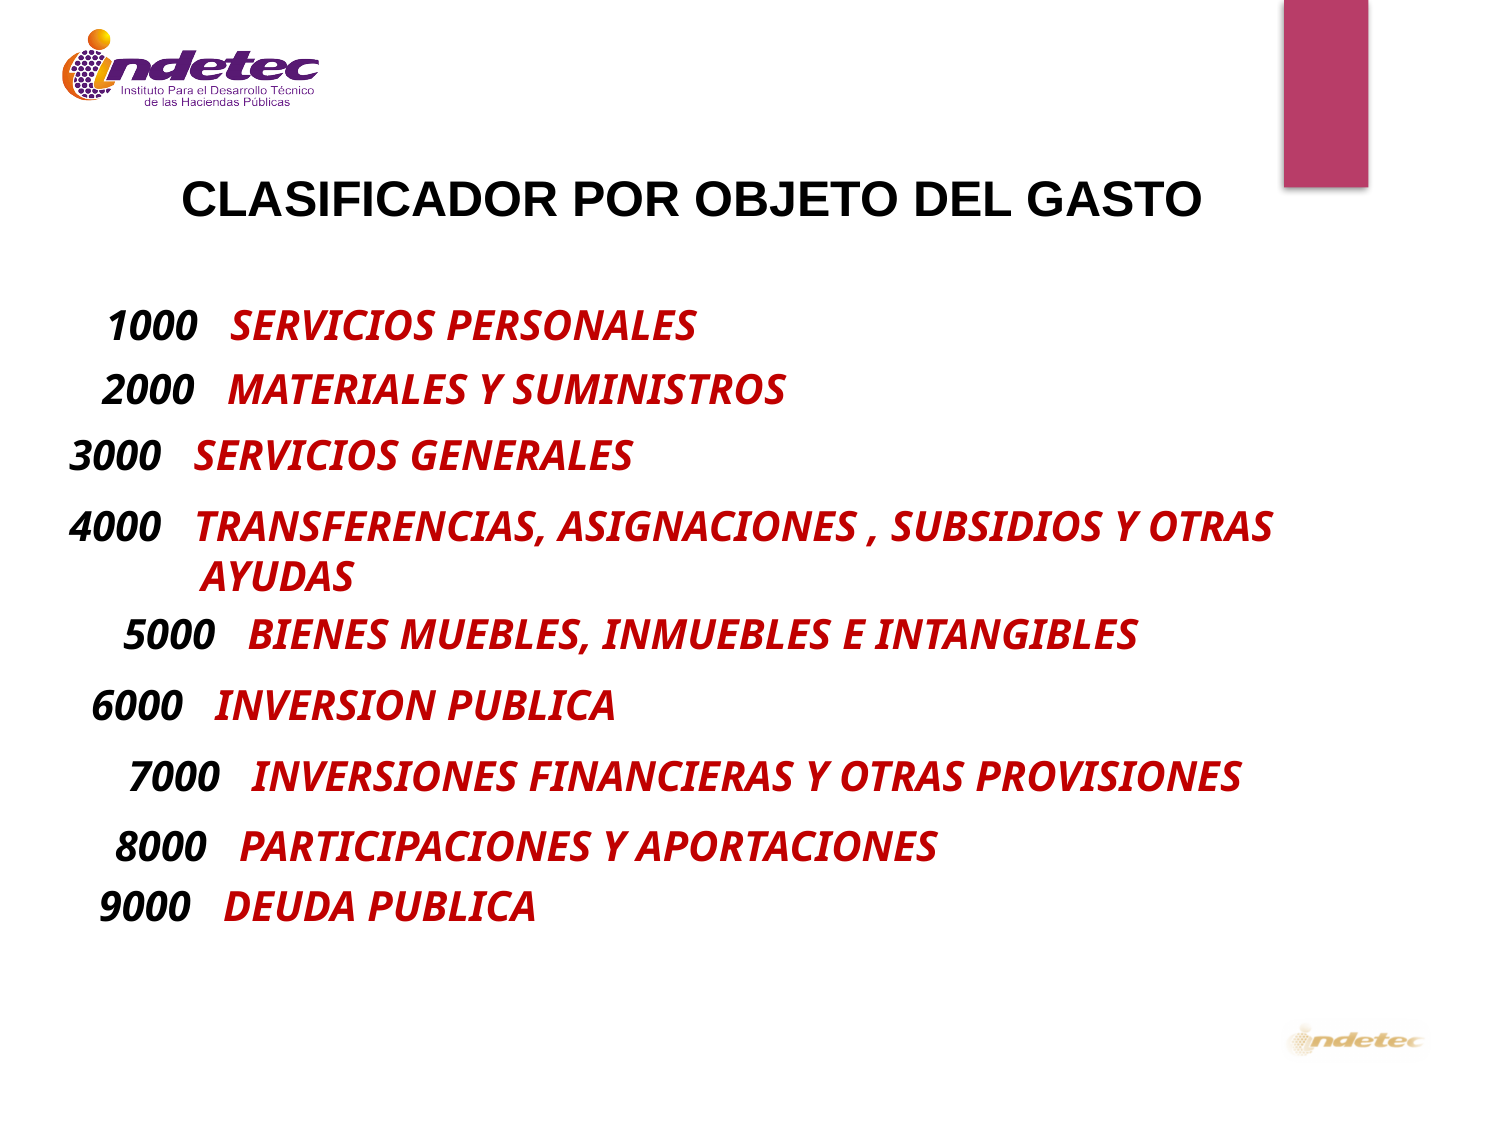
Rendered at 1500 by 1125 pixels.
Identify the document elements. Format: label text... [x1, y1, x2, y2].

text_box 3000 SERVICIOS GENERALES [54, 421, 1057, 486]
picture [62, 29, 321, 112]
text_box 6000 INVERSION PUBLICA [76, 671, 632, 736]
text_box 5000 BIENES MUEBLES, INMUEBLES E INTANGIBLES [108, 600, 1154, 665]
text_box 2000 MATERIALES Y SUMINISTROS [87, 355, 802, 421]
text_box 9000 DEUDA PUBLICA [84, 871, 553, 937]
text_box CLASIFICADOR POR OBJETO DEL GASTO [109, 158, 1276, 234]
text_box 4000 TRANSFERENCIAS, ASIGNACIONES , SUBSIDIOS Y OTRAS AYUDAS [54, 492, 1465, 607]
text_box 7000 INVERSIONES FINANCIERAS Y OTRAS PROVISIONES [113, 741, 1258, 807]
text_box 1000 SERVICIOS PERSONALES [91, 291, 713, 355]
picture [1278, 1016, 1433, 1065]
text_box 8000 PARTICIPACIONES Y APORTACIONES [100, 812, 954, 878]
